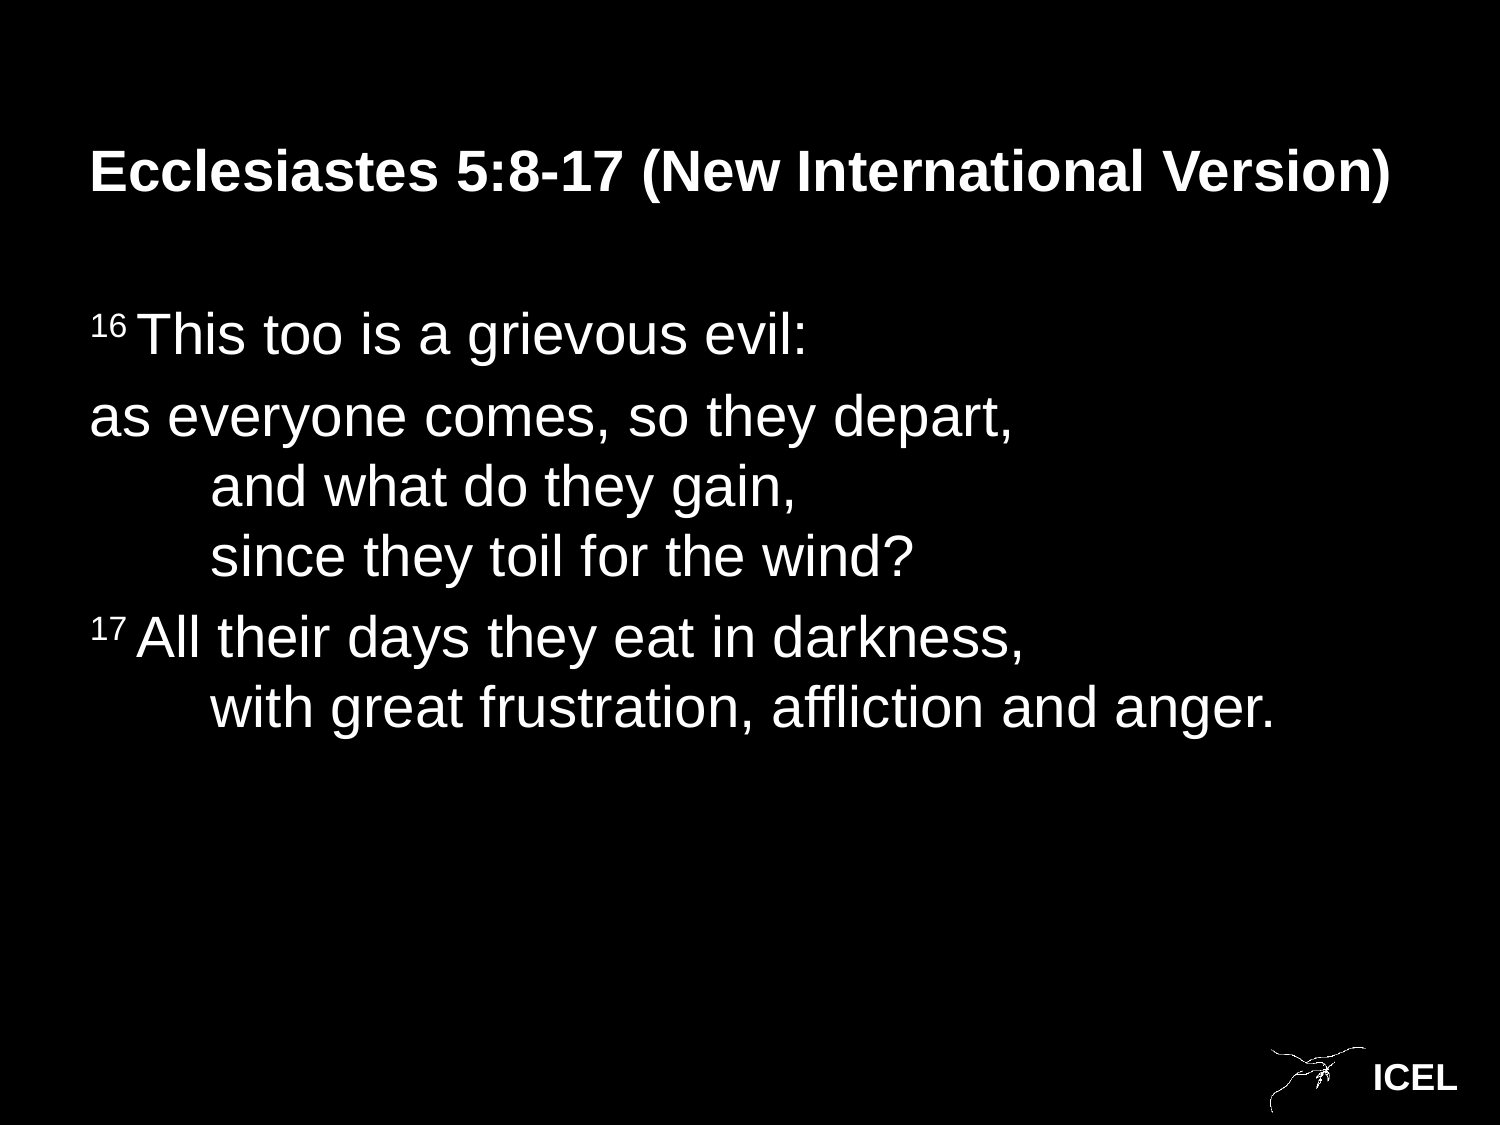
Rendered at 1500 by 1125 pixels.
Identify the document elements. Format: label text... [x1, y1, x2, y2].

list Ecclesiastes 5:8-17 (New International Version) 16 This too is a grievous evil: as everyone comes, so they depart, and what do they gain, since they toil for the wind? 17 All their days they eat in darkness, with great frustration, affliction and anger. [75, 125, 1425, 1059]
picture [1269, 1059, 1366, 1113]
